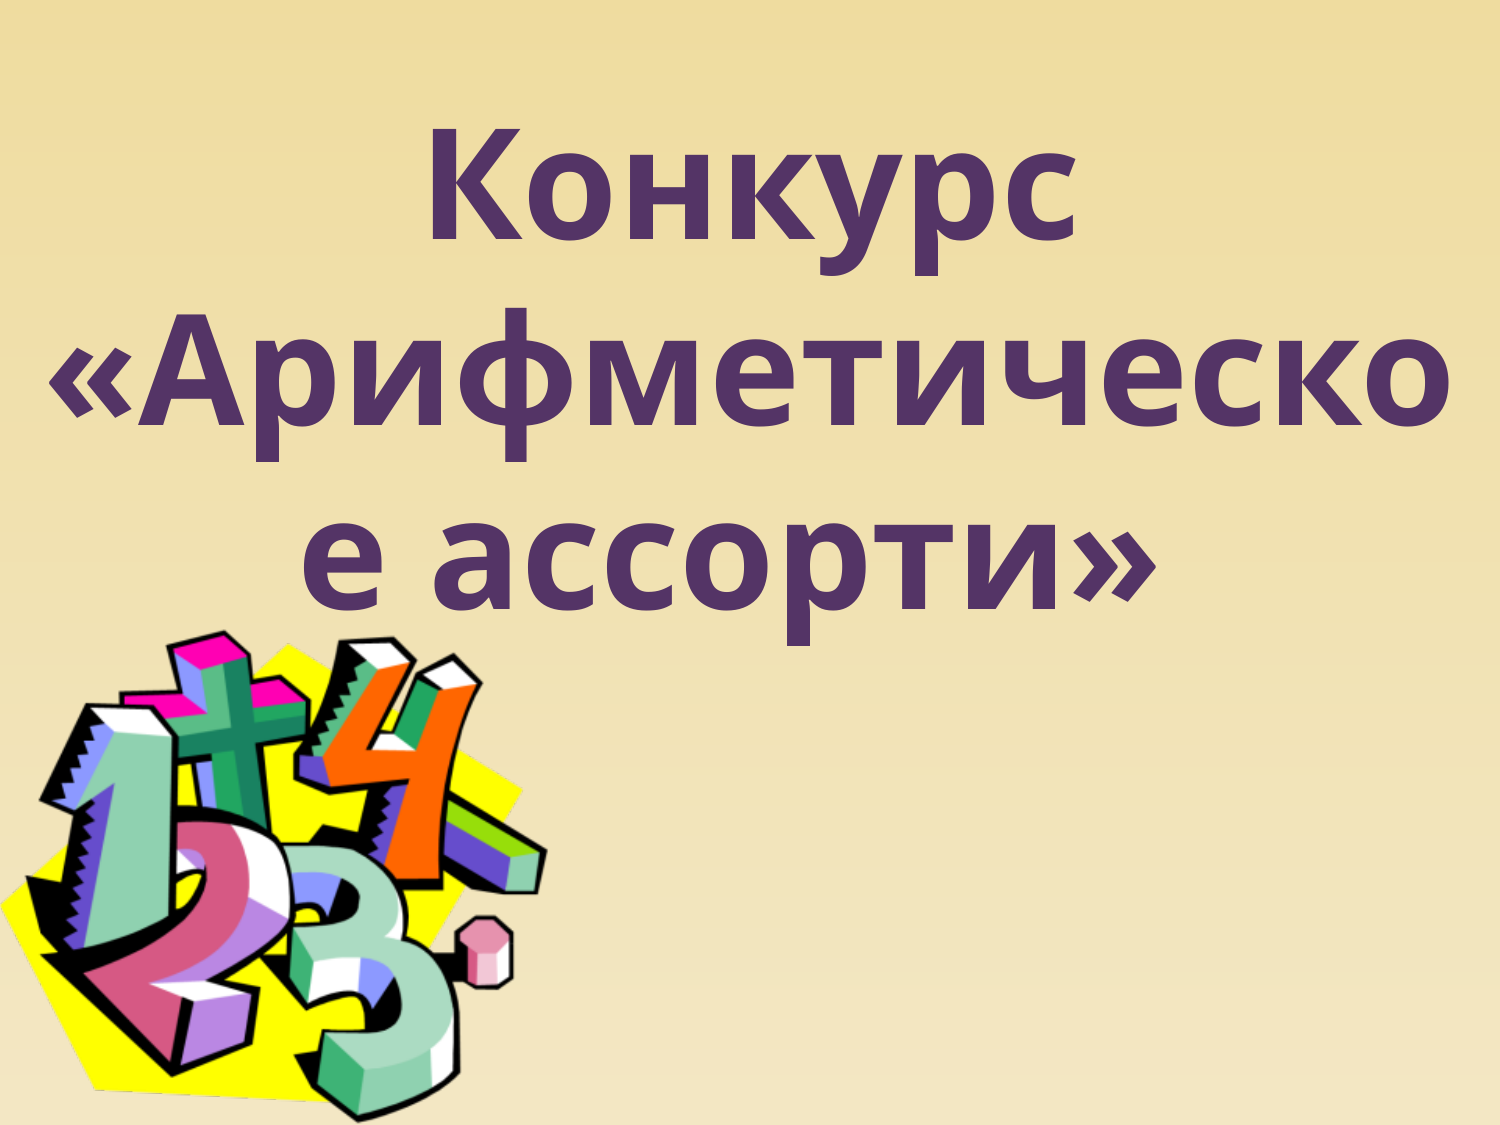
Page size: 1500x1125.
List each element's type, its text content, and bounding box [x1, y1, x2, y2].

title Конкурс «Арифметическое ассорти» [0, 0, 1500, 727]
picture [0, 625, 552, 1125]
